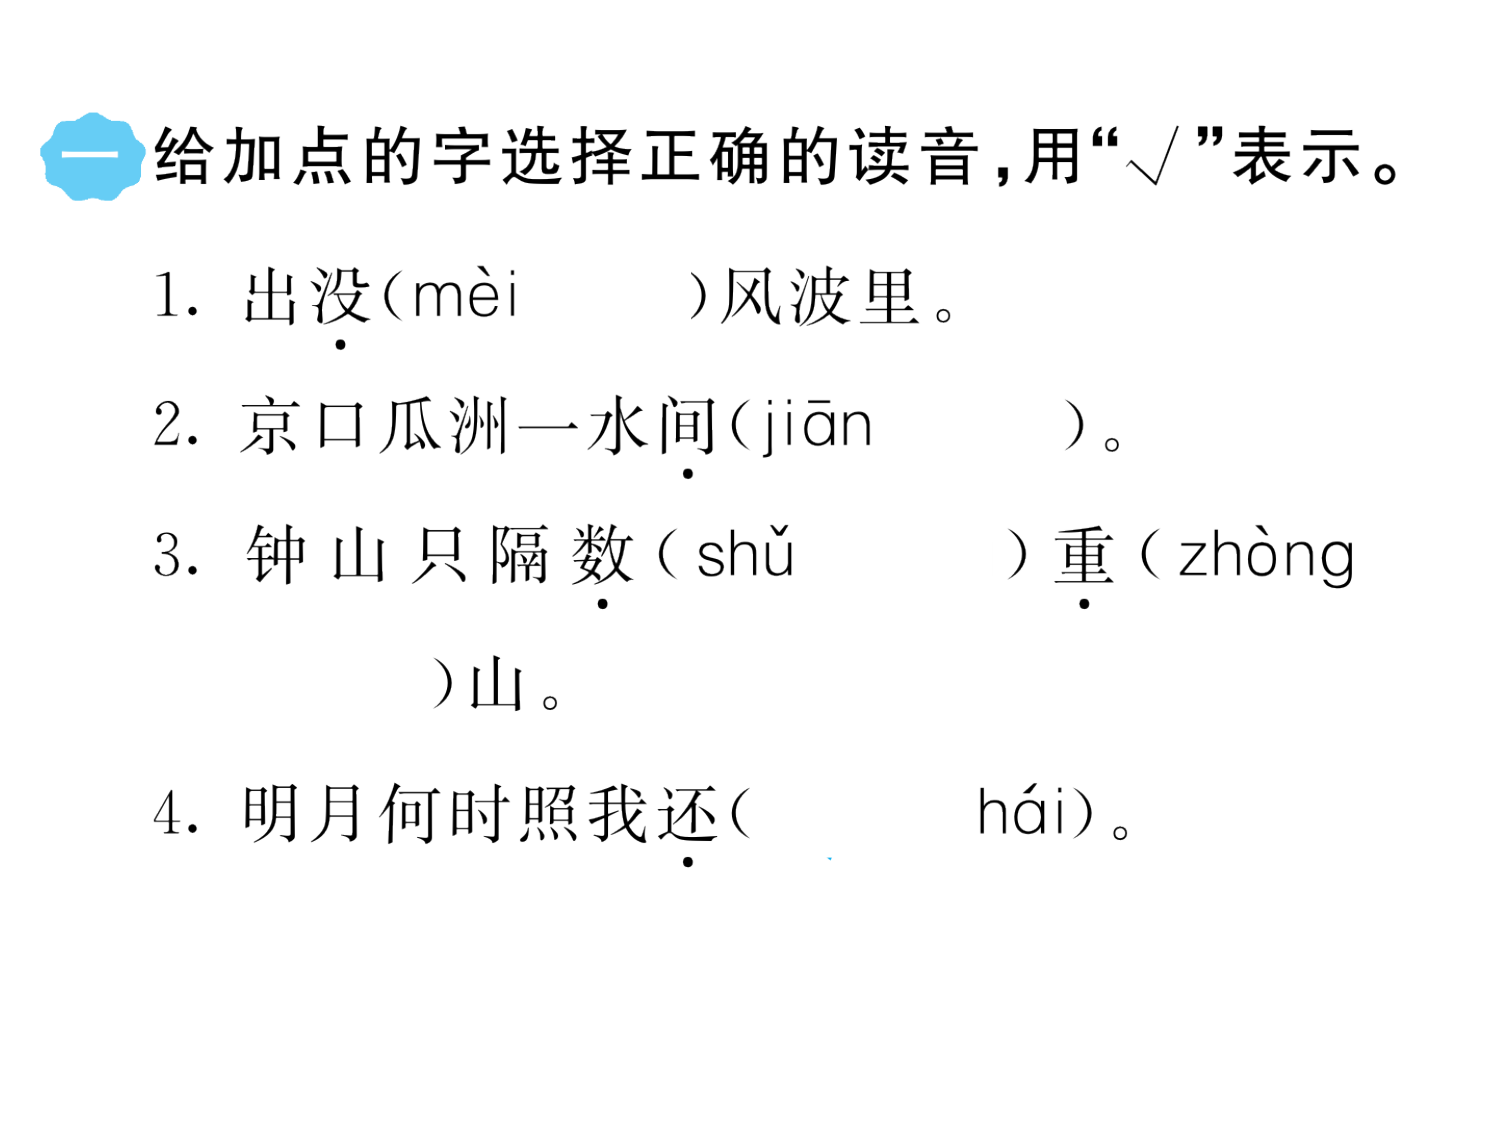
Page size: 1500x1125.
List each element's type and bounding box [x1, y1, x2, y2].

picture [35, 78, 1453, 888]
